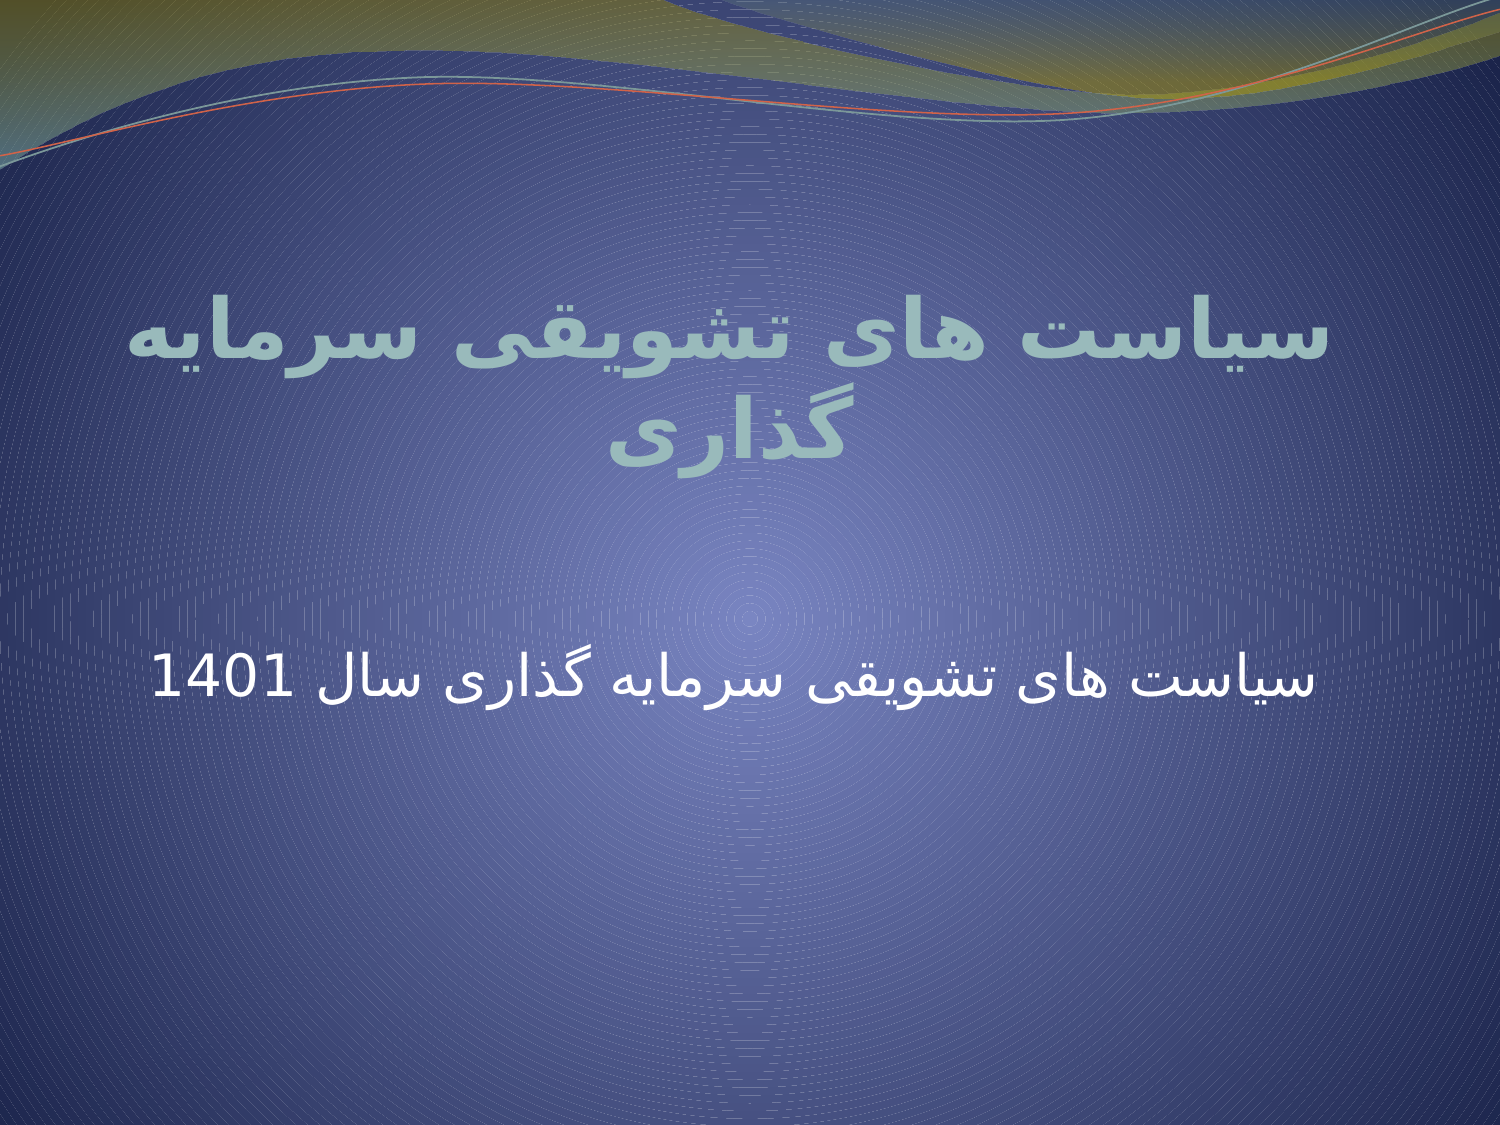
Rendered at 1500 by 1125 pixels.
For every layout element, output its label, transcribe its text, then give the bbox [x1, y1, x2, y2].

title سیاست های تشویقی سرمایه گذاری [87, 224, 1376, 525]
subtitle سیاست های تشویقی سرمایه گذاری سال 1401 [87, 529, 1376, 818]
